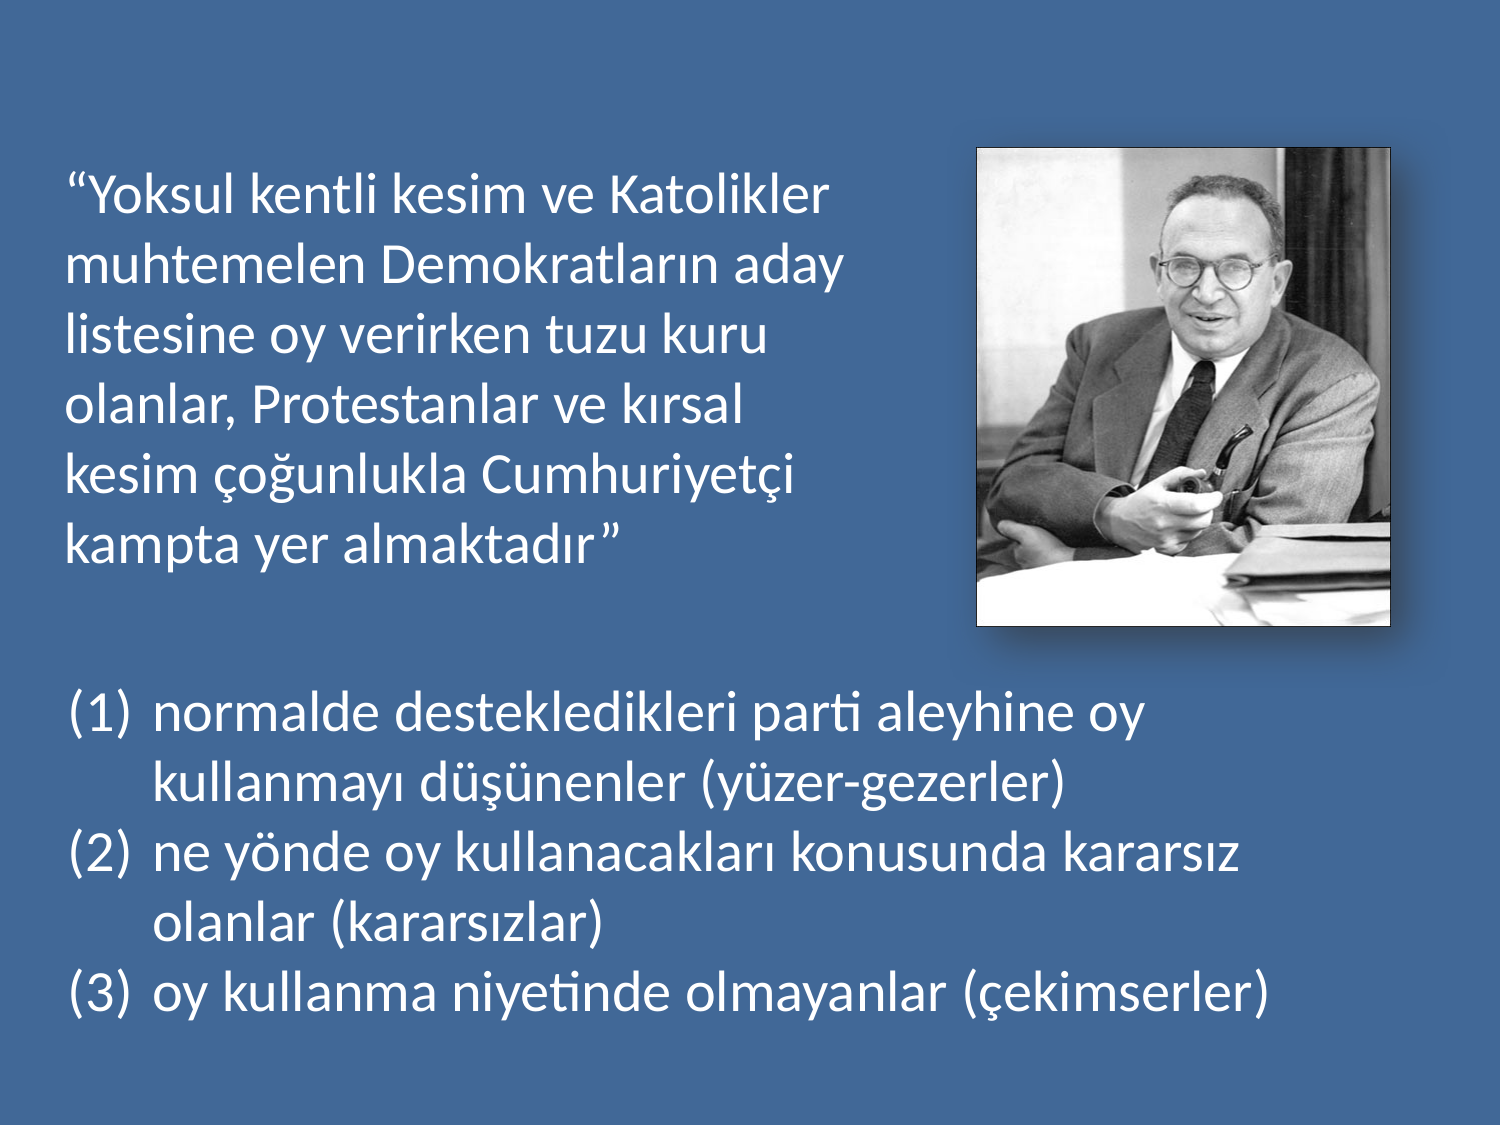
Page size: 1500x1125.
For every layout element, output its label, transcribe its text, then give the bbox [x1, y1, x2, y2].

picture [976, 147, 1391, 628]
text_box normalde destekledikleri parti aleyhine oy kullanmayı düşünenler (yüzer-gezerler) ne yönde oy kullanacakları konusunda kararsız olanlar (kararsızlar) oy kullanma niyetinde olmayanlar (çekimserler) [53, 595, 1388, 1031]
text_box “Yoksul kentli kesim ve Katolikler muhtemelen Demokratların aday listesine oy verirken tuzu kuru olanlar, Protestanlar ve kırsal kesim çoğunlukla Cumhuriyetçi kampta yer almaktadır” [49, 147, 901, 793]
